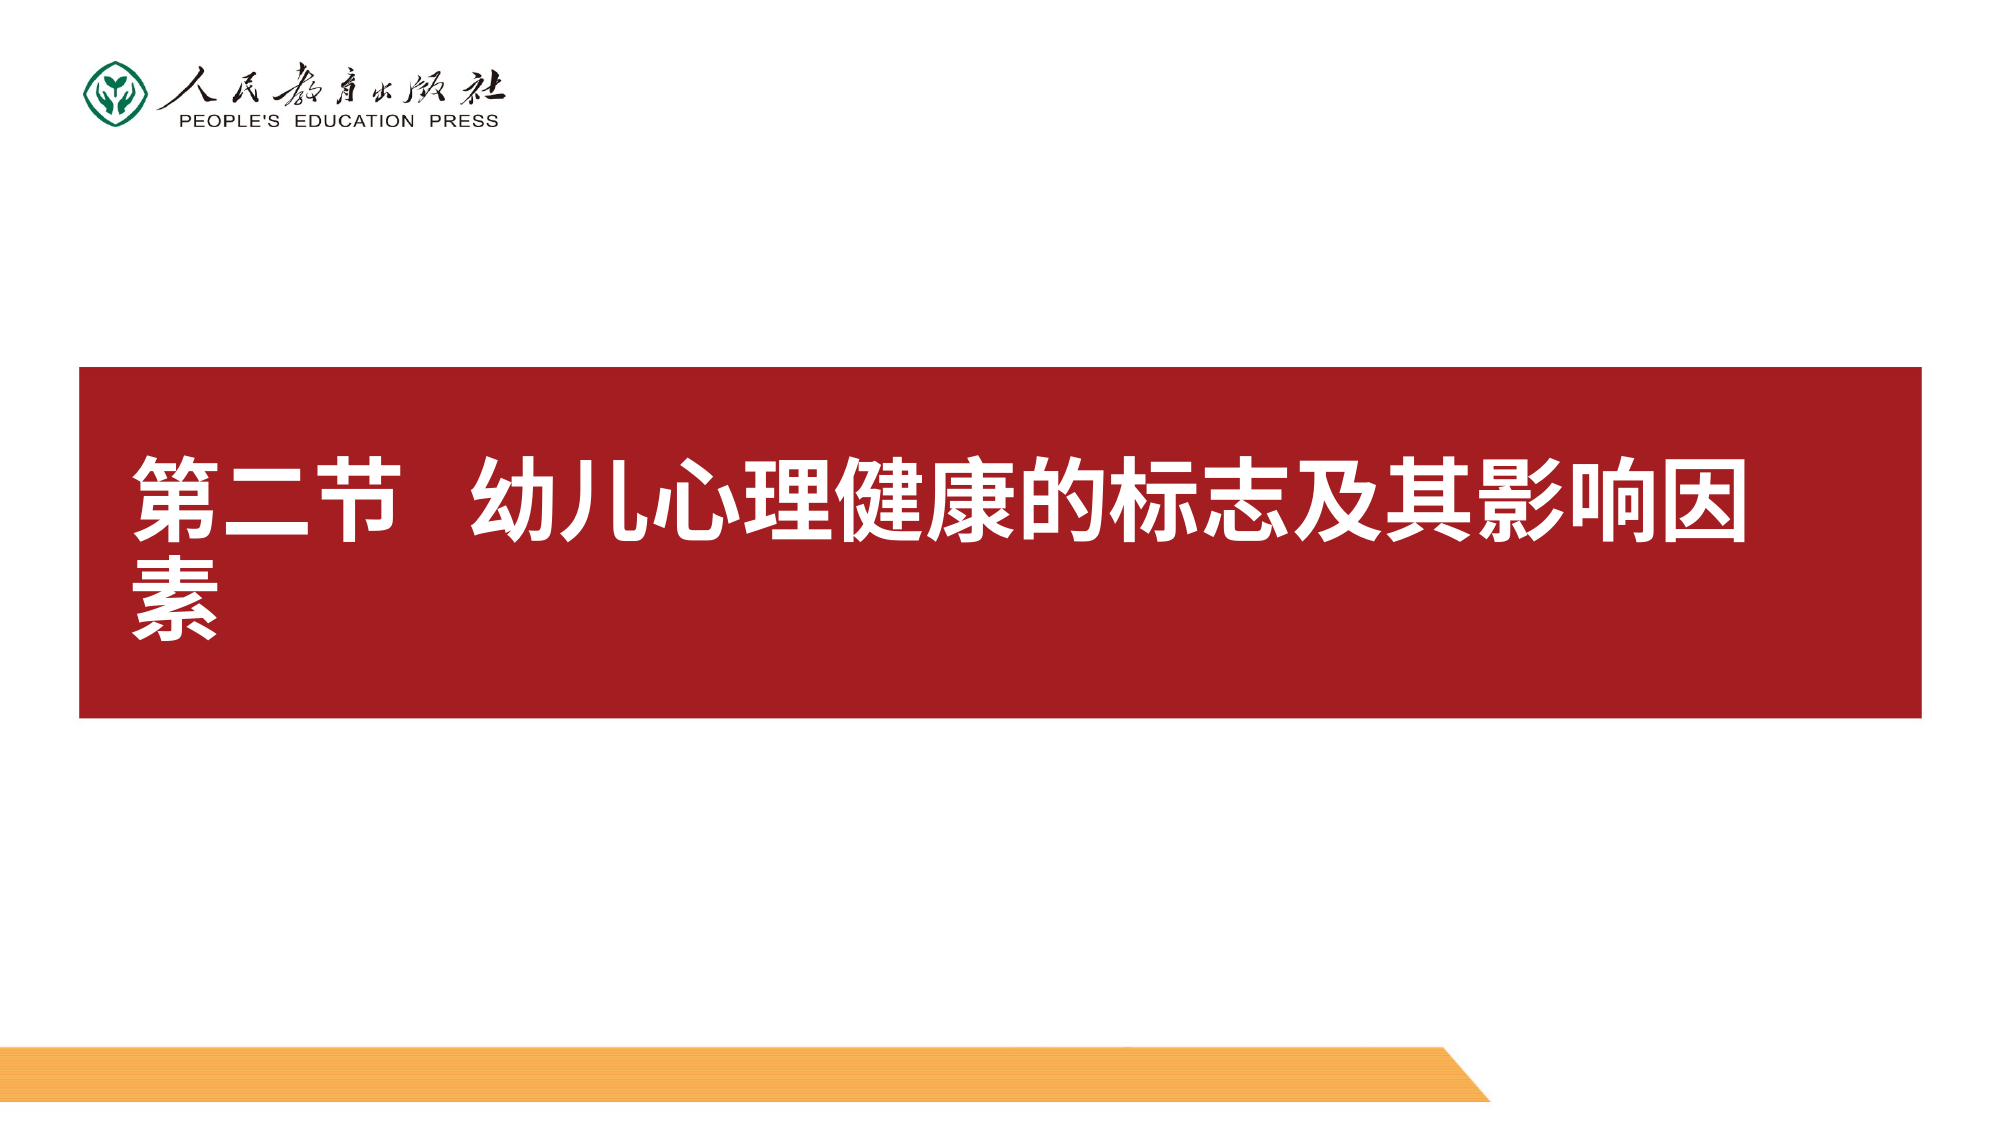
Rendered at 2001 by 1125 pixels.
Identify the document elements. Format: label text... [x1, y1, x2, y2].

picture [0, 0, 2001, 1125]
title 第二节 幼儿心理健康的标志及其影响因素 [114, 445, 1840, 664]
